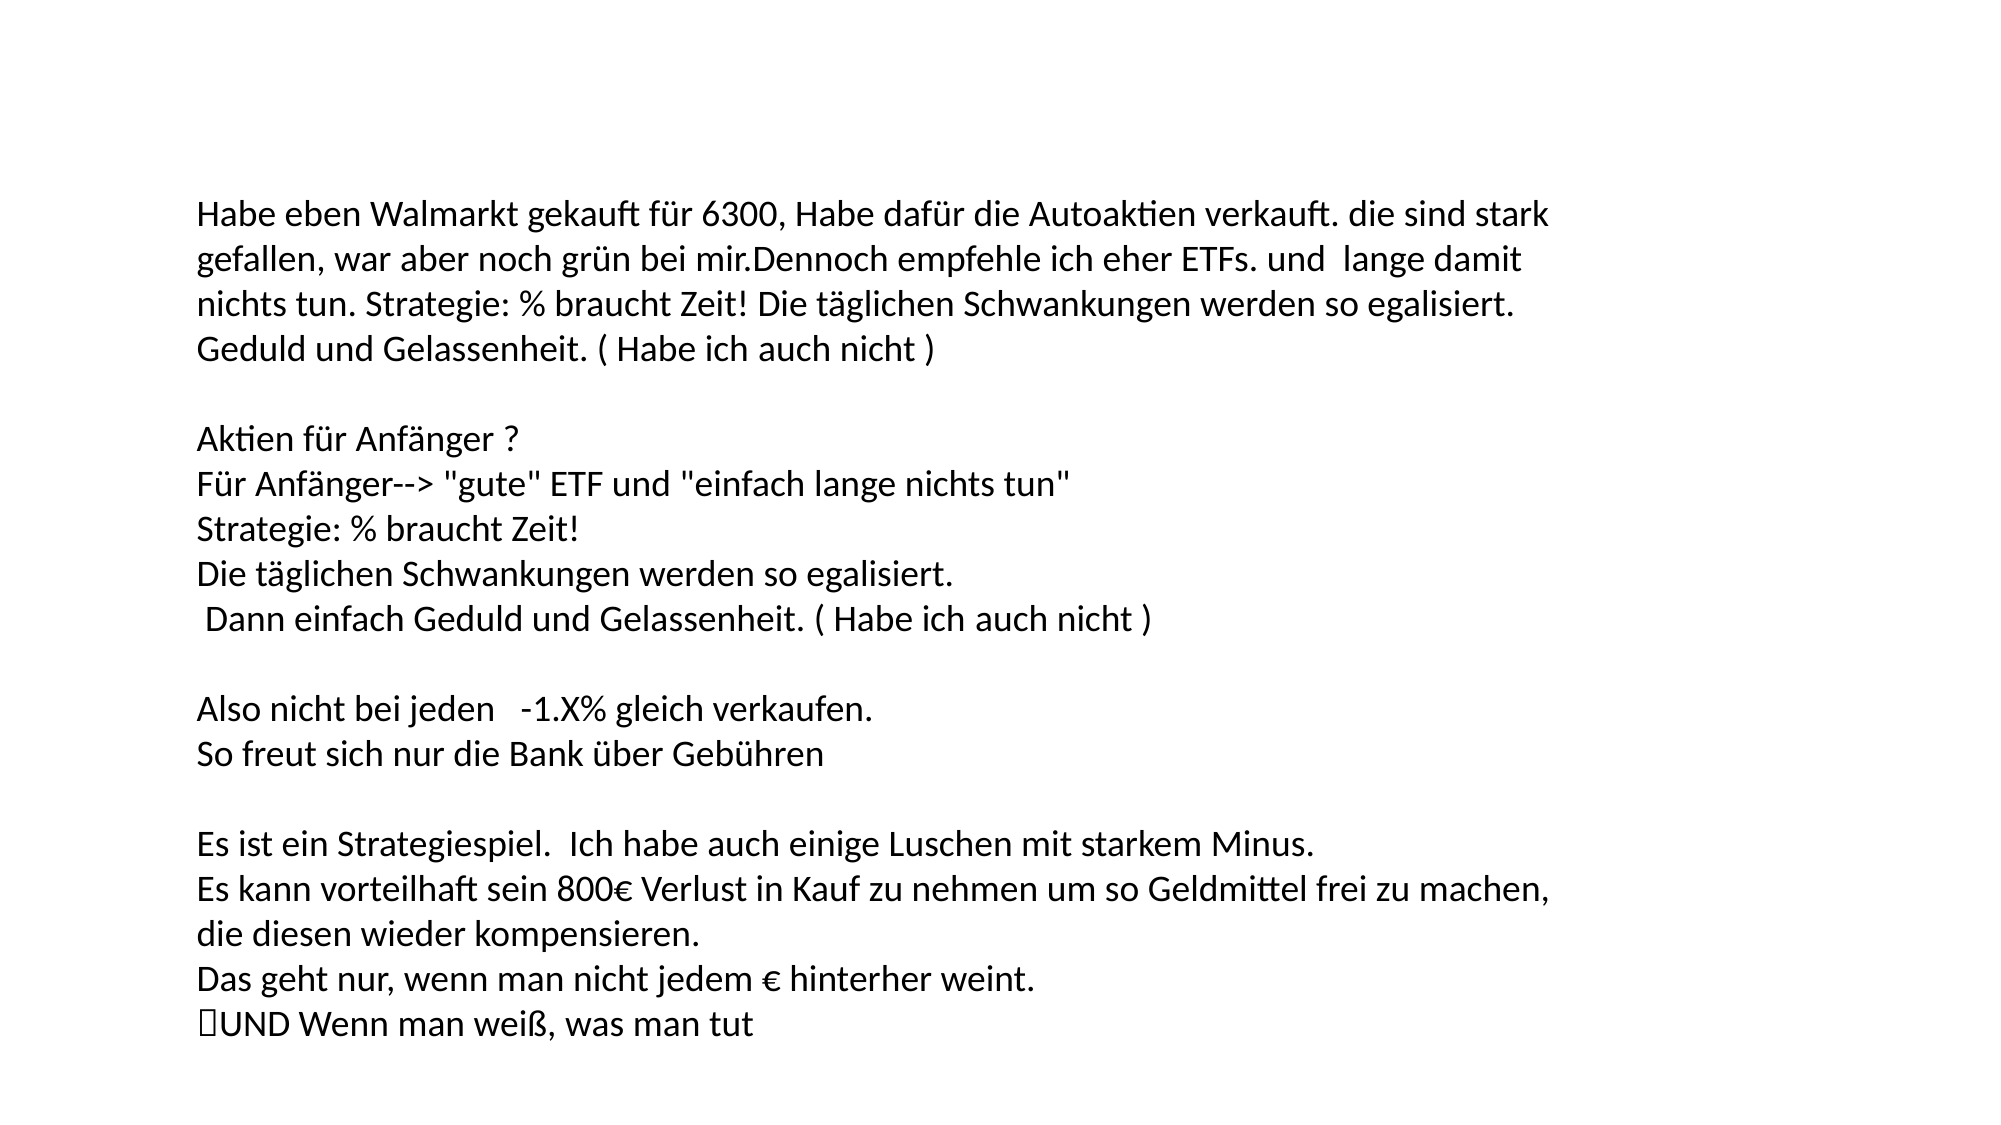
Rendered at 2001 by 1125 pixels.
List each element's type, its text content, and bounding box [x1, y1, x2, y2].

text_box Habe eben Walmarkt gekauft für 6300, Habe dafür die Autoaktien verkauft. die sind stark gefallen, war aber noch grün bei mir.Dennoch empfehle ich eher ETFs. und lange damit nichts tun. Strategie: % braucht Zeit! Die täglichen Schwankungen werden so egalisiert. Geduld und Gelassenheit. ( Habe ich auch nicht ) Aktien für Anfänger ? Für Anfänger--> "gute" ETF und "einfach lange nichts tun" Strategie: % braucht Zeit! Die täglichen Schwankungen werden so egalisiert. Dann einfach Geduld und Gelassenheit. ( Habe ich auch nicht ) Also nicht bei jeden -1.X% gleich verkaufen. So freut sich nur die Bank über Gebühren Es ist ein Strategiespiel. Ich habe auch einige Luschen mit starkem Minus. Es kann vorteilhaft sein 800€ Verlust in Kauf zu nehmen um so Geldmittel frei zu machen, die diesen wieder kompensieren. Das geht nur, wenn man nicht jedem € hinterher weint. UND Wenn man weiß, was man tut [181, 181, 1593, 1097]
